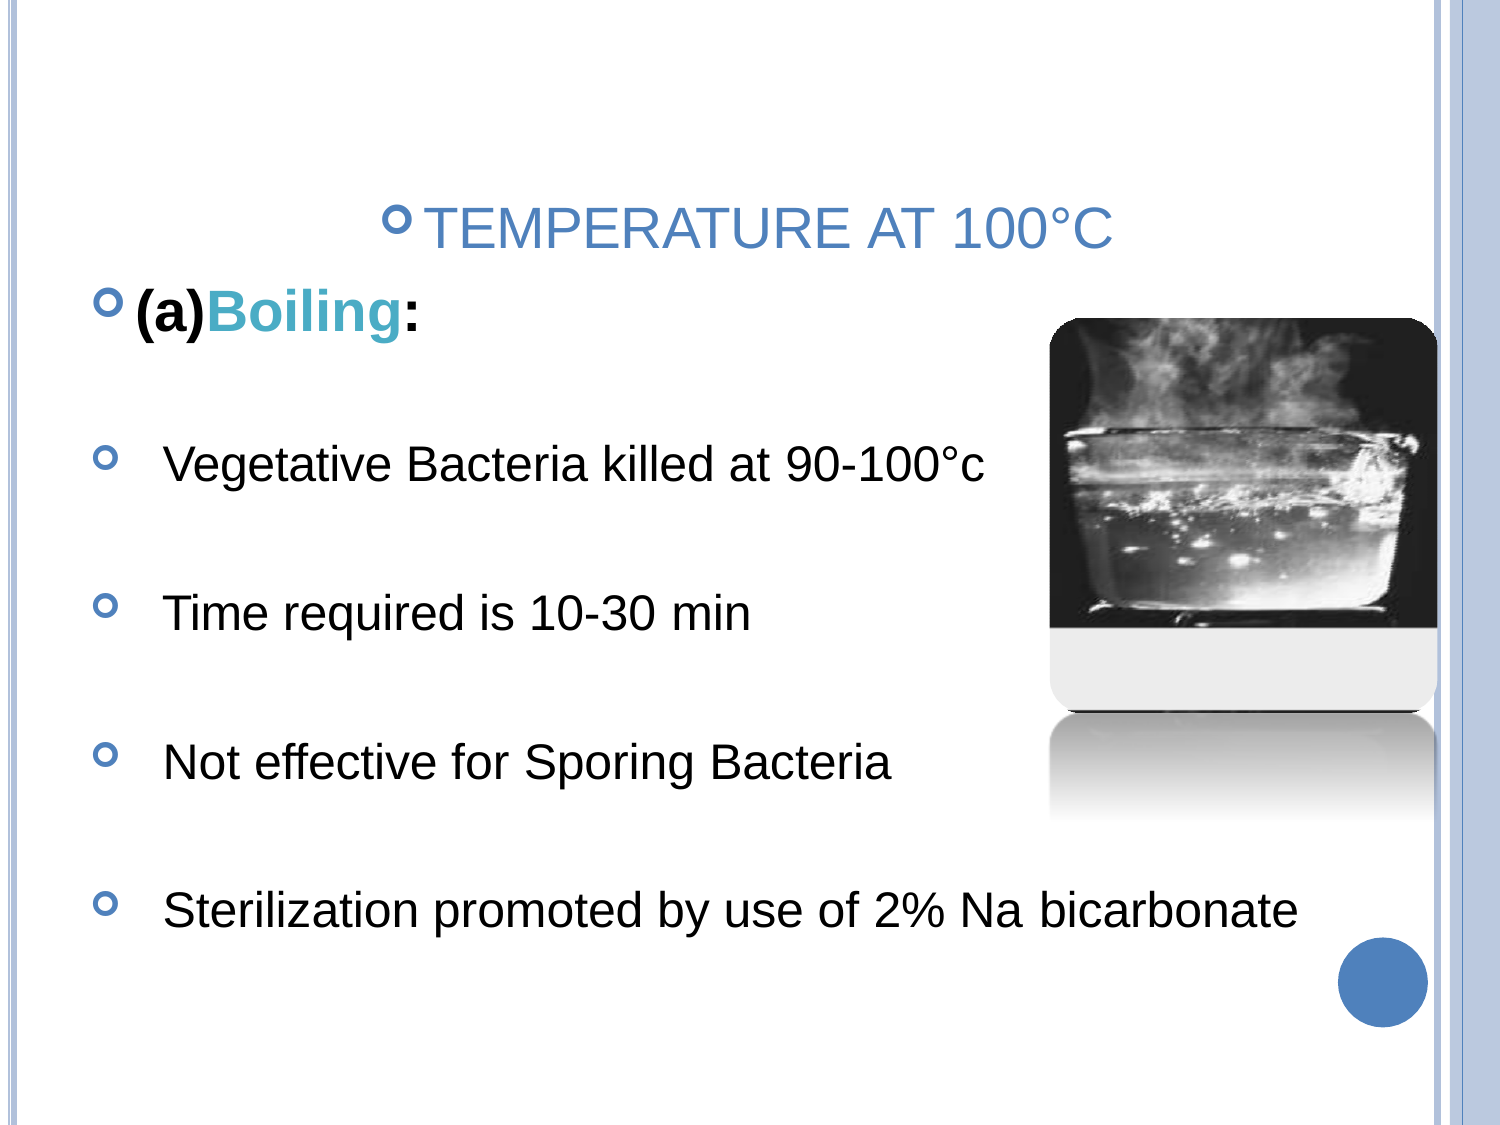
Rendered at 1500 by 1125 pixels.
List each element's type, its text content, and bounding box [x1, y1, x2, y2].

text_box TEMPERATURE AT 100°C (a)Boiling: Vegetative Bacteria killed at 90-100°c Time required is 10-30 min Not effective for Sporing Bacteria Sterilization promoted by use of 2% Na bicarbonate [87, 175, 1305, 938]
text_box [1049, 318, 1438, 713]
text_box [1047, 710, 1440, 1110]
